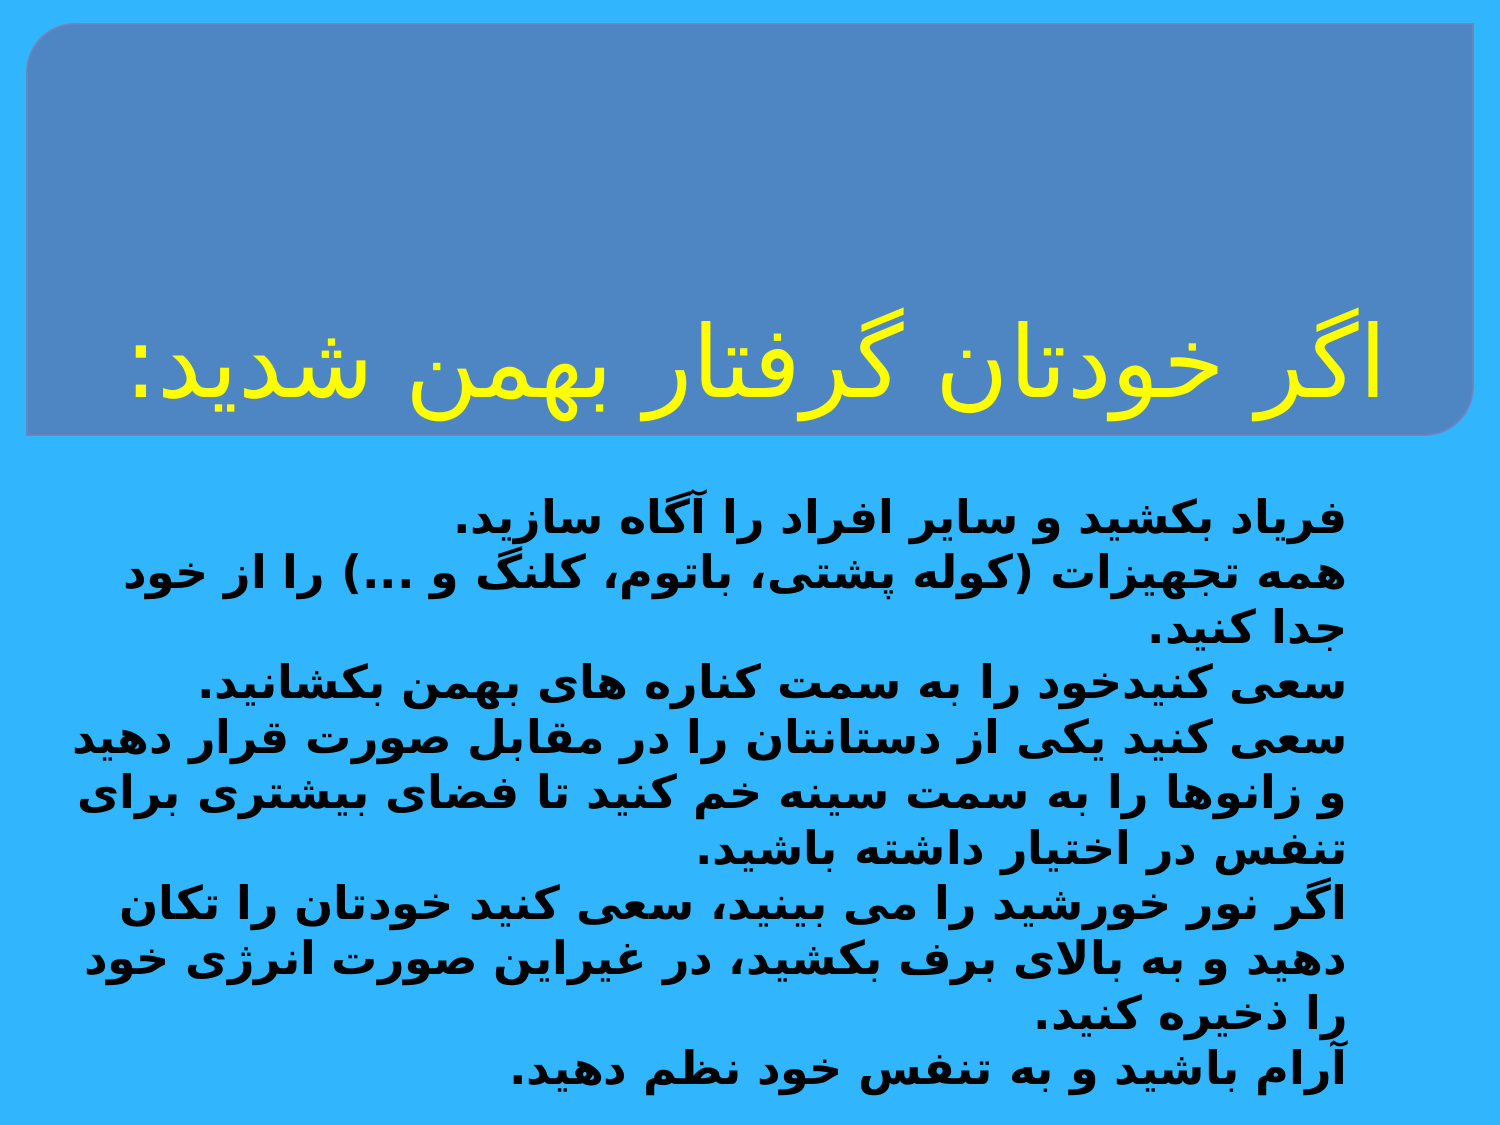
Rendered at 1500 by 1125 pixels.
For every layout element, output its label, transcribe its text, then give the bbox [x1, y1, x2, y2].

subtitle فریاد بکشید و سایر افراد را آگاه سازید. همه تجهیزات (کوله پشتی، باتوم، کلنگ و ...) را از خود جدا کنید. سعی کنیدخود را به سمت کناره های بهمن بکشانید. سعی کنید یکی از دستانتان را در مقابل صورت قرار دهید و زانوها را به سمت سینه خم کنید تا فضای بیشتری برای تنفس در اختیار داشته باشید. اگر نور خورشید را می بینید، سعی کنید خودتان را تکان دهید و به بالای برف بکشید، در غیراین صورت انرژی خود را ذخیره کنید. آرام باشید و به تنفس خود نظم دهید. [53, 479, 1427, 1106]
title اگر خودتان گرفتار بهمن شدید: [76, 62, 1427, 425]
